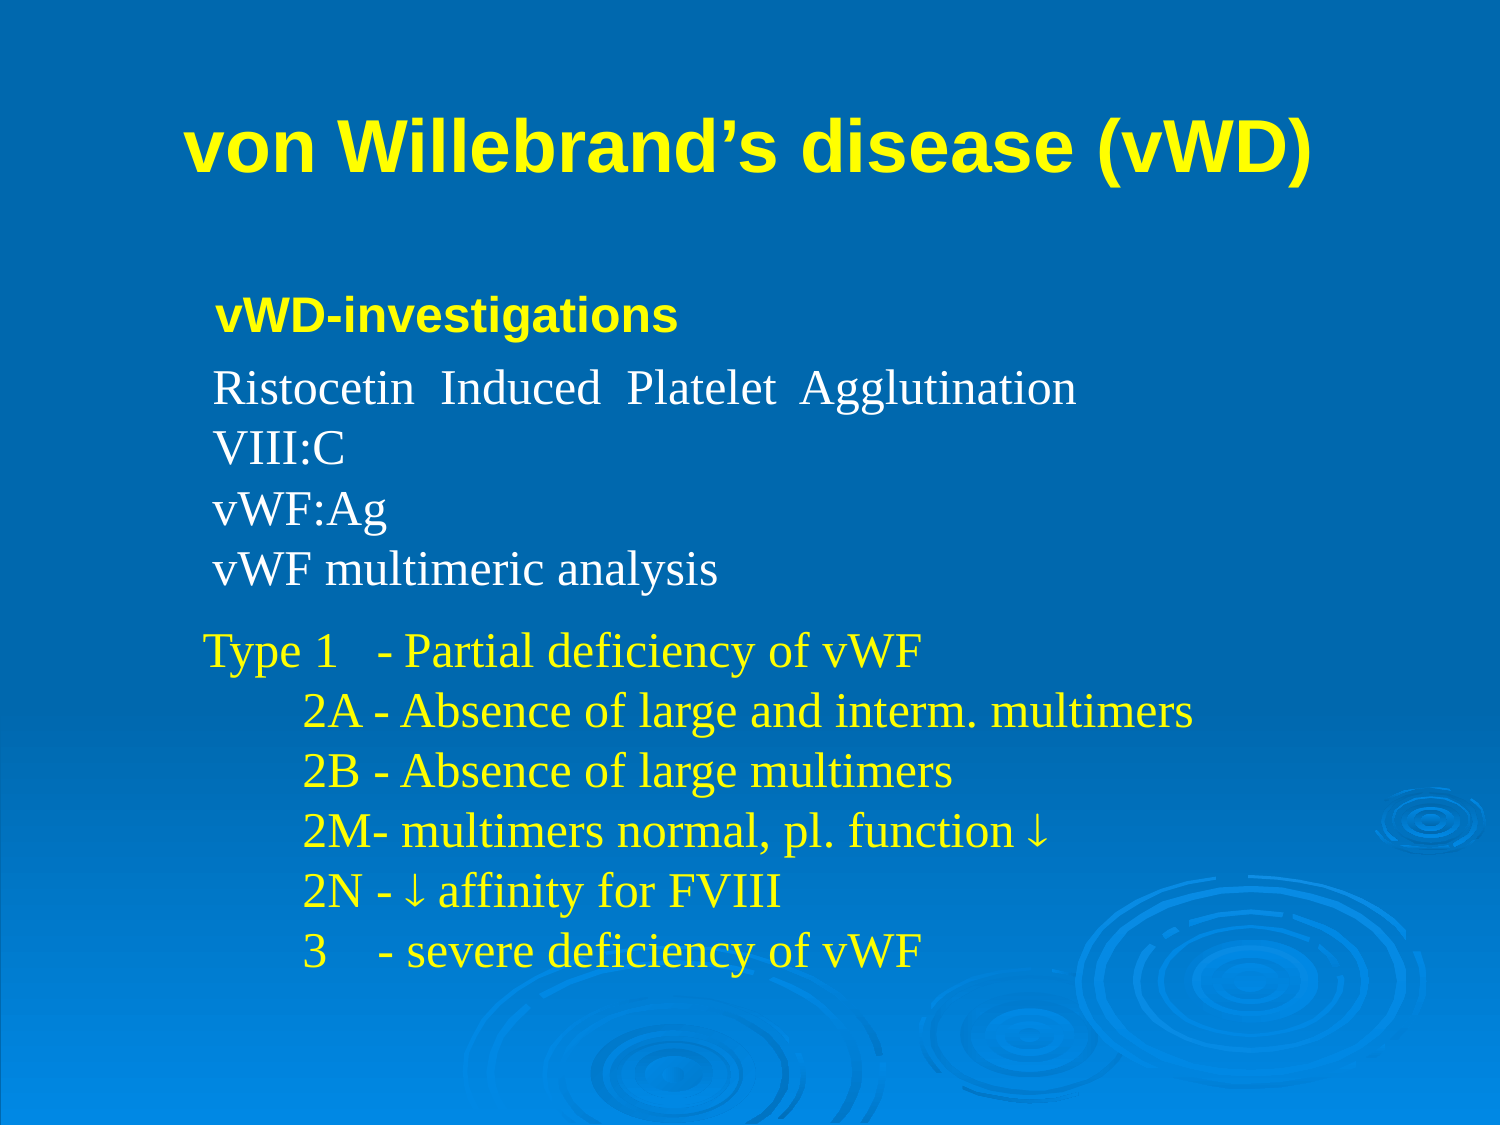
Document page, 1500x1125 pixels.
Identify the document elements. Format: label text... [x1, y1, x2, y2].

text_box von Willebrand’s disease (vWD) [147, 90, 1350, 196]
text_box Ristocetin Induced Platelet Agglutination VIII:C vWF:Ag vWF multimeric analysis [197, 347, 1093, 603]
text_box vWD-investigations [200, 274, 991, 347]
text_box Type 1 - Partial deficiency of vWF 2A - Absence of large and interm. multimers 2B - Absence of large multimers 2M- multimers normal, pl. function  2N -  affinity for FVIII 3 - severe deficiency of vWF [174, 609, 1363, 985]
